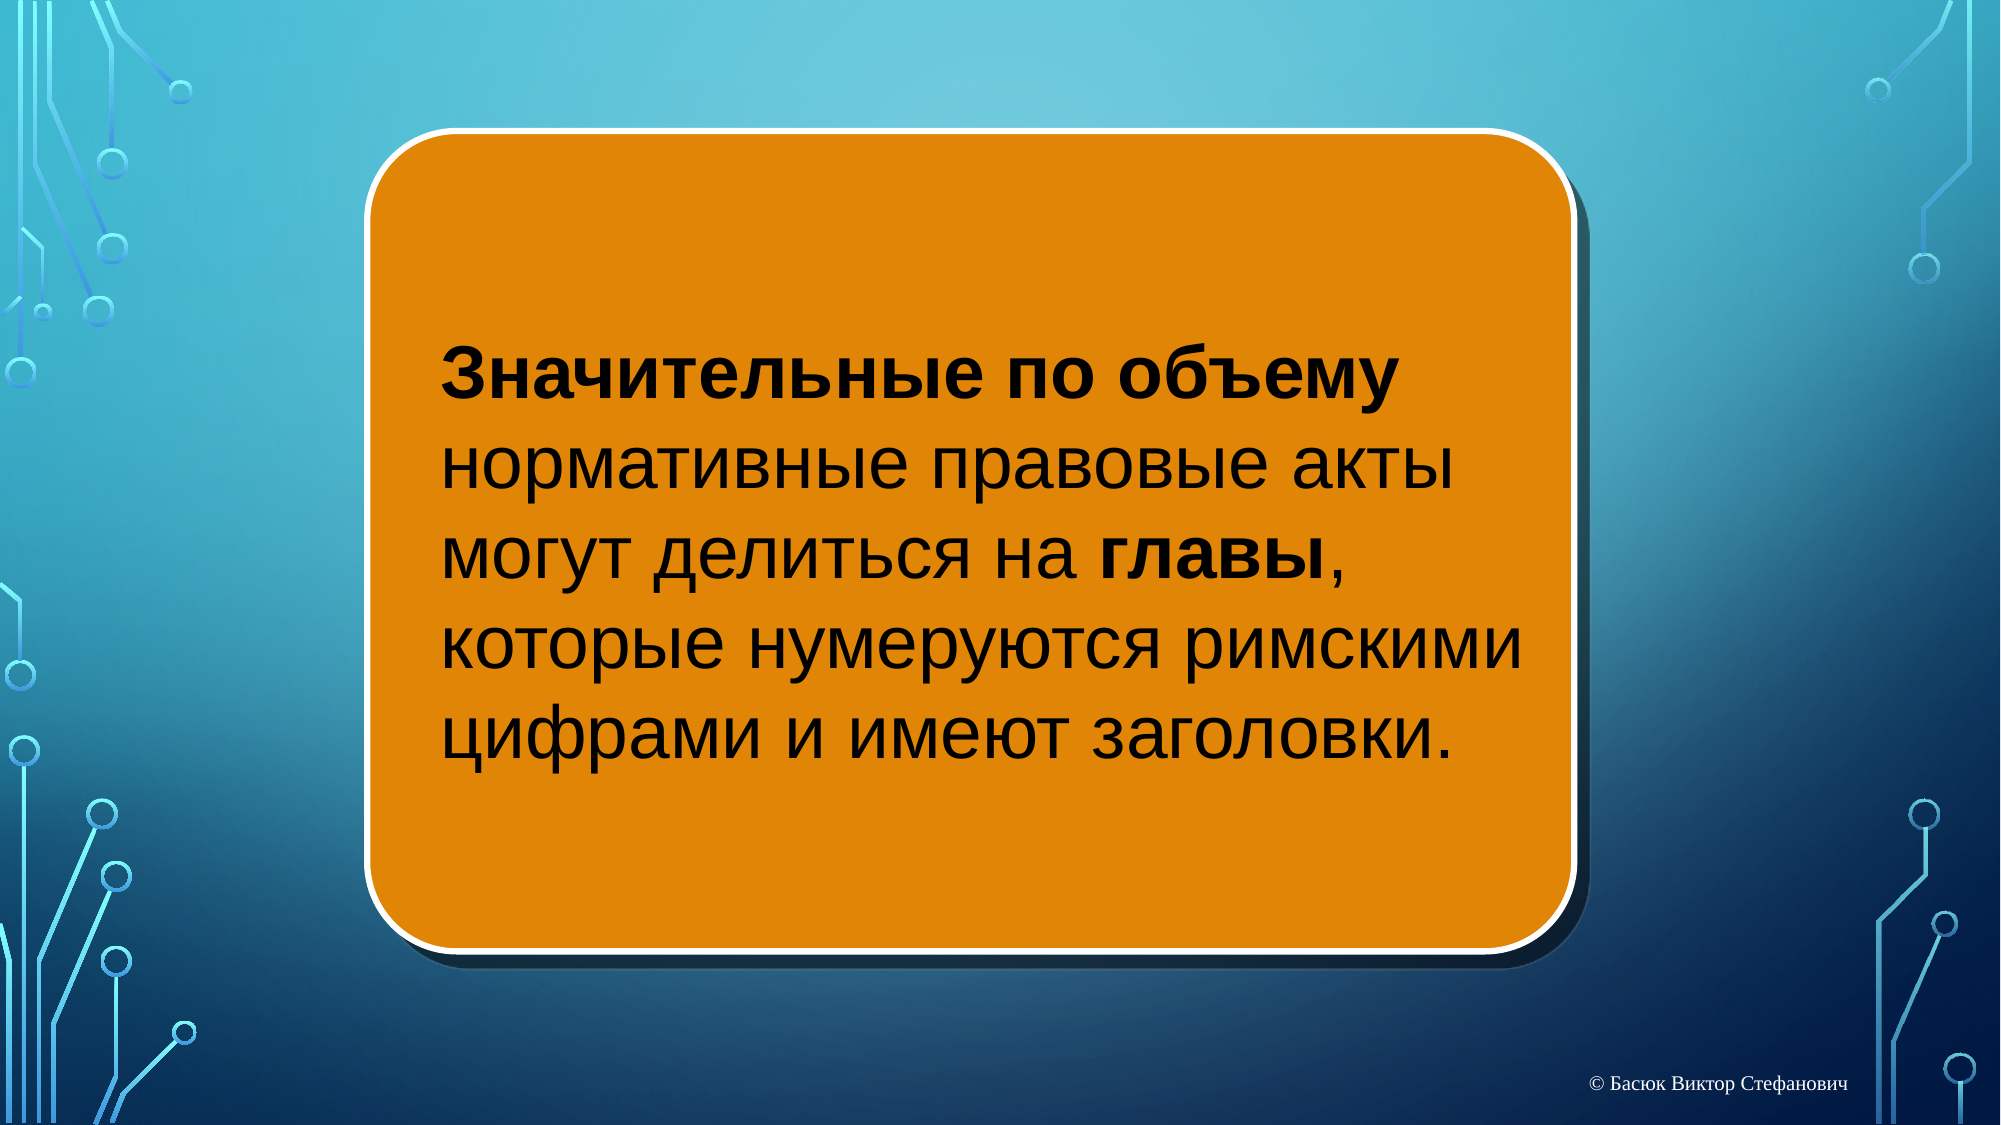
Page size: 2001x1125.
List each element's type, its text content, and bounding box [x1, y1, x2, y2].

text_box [366, 130, 1575, 952]
text_box © Басюк Виктор Стефанович [1574, 1062, 1879, 1102]
text_box Значительные по объему нормативные правовые акты могут делиться на главы, которые нумеруются римскими цифрами и имеют заголовки. [1575, 316, 1645, 872]
